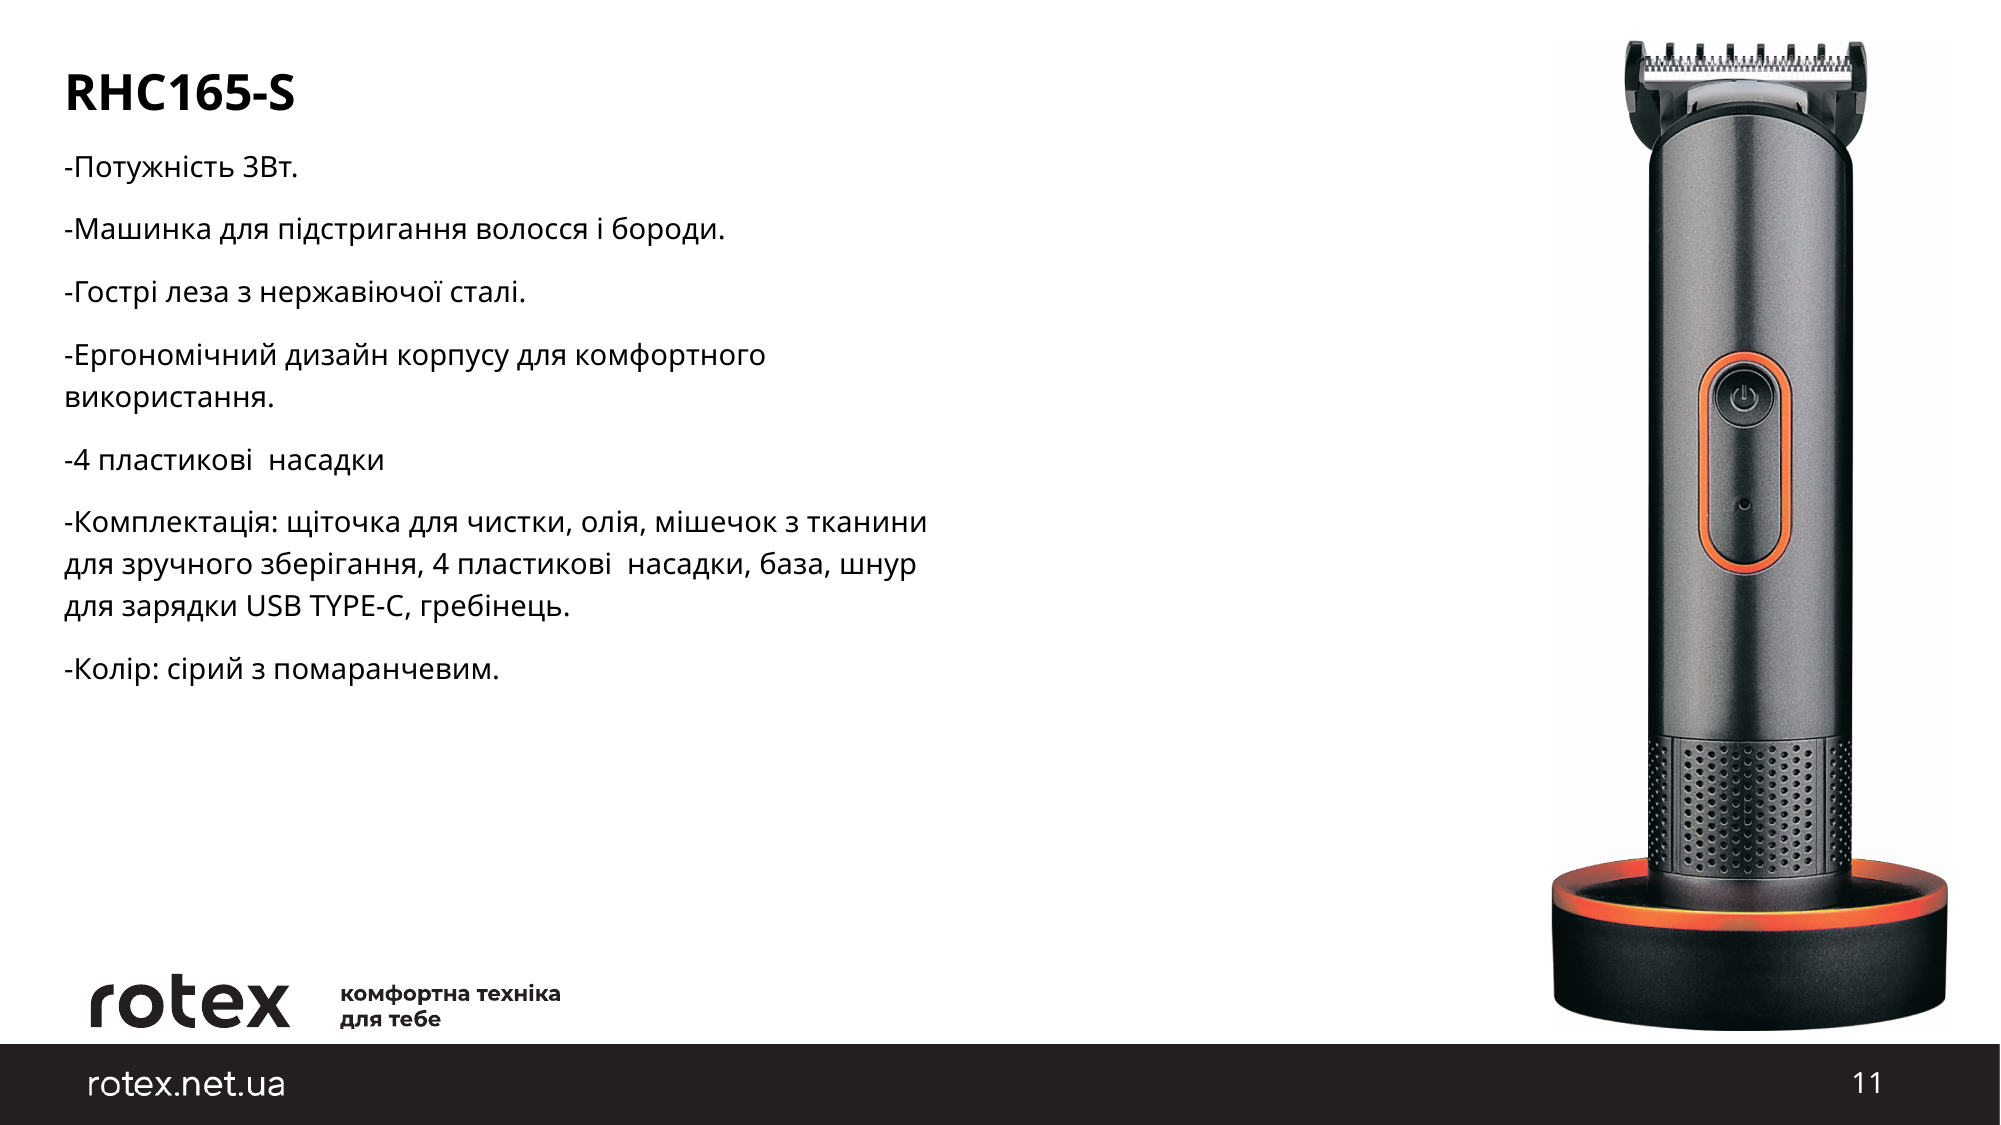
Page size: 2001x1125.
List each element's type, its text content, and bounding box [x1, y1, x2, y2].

picture [1551, 40, 1948, 1031]
picture [0, 1044, 2000, 1125]
list RHC165-S -Потужність 3Вт. -Машинка для підстригання волосся і бороди. -Гострі леза з нержавіючої сталі. -Ергономічний дизайн корпусу для комфортного використання. -4 пластикові насадки -Комплектація: щіточка для чистки, олія, мішечок з тканини для зручного зберігання, 4 пластикові насадки, база, шнур для зарядки USB TYPE-C, гребінець. -Колір: сірий з помаранчевим. [49, 40, 981, 956]
slide_number 11 [1808, 1054, 1900, 1115]
